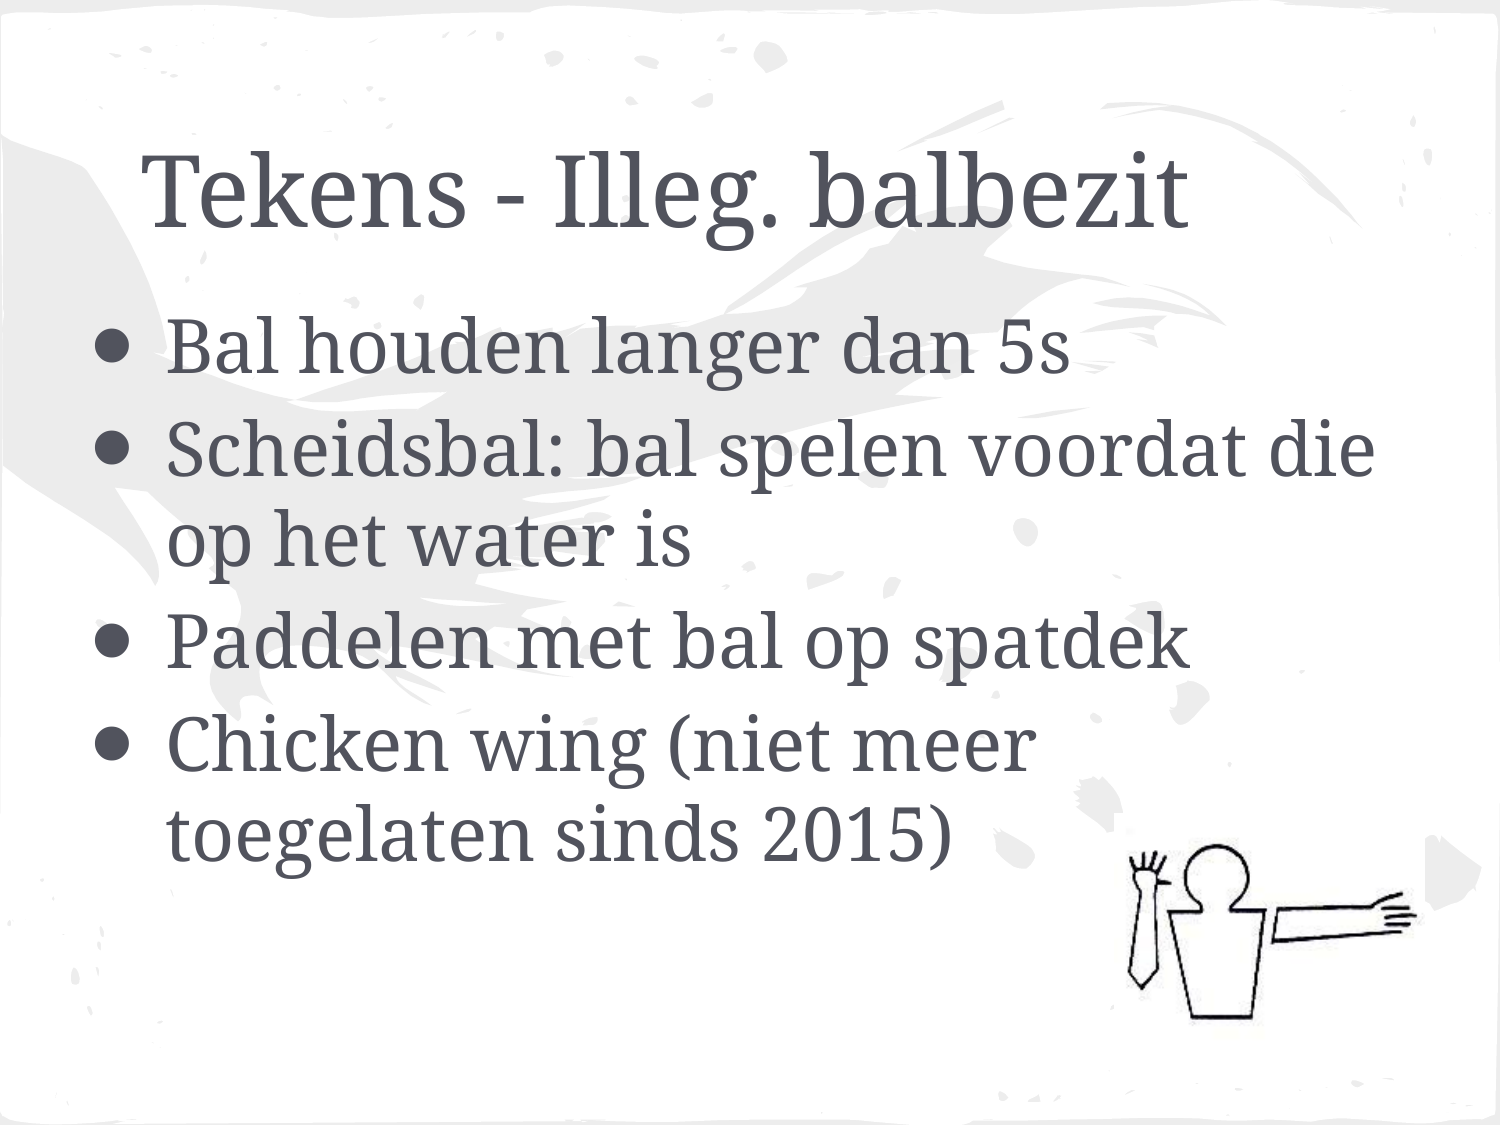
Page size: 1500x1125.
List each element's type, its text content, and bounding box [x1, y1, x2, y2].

text_box [1114, 813, 1425, 1078]
list Bal houden langer dan 5s Scheidsbal: bal spelen voordat die op het water is Paddelen met bal op spatdek Chicken wing (niet meer toegelaten sinds 2015) [75, 283, 1425, 979]
title Tekens - Illeg. balbezit [75, 44, 1425, 263]
